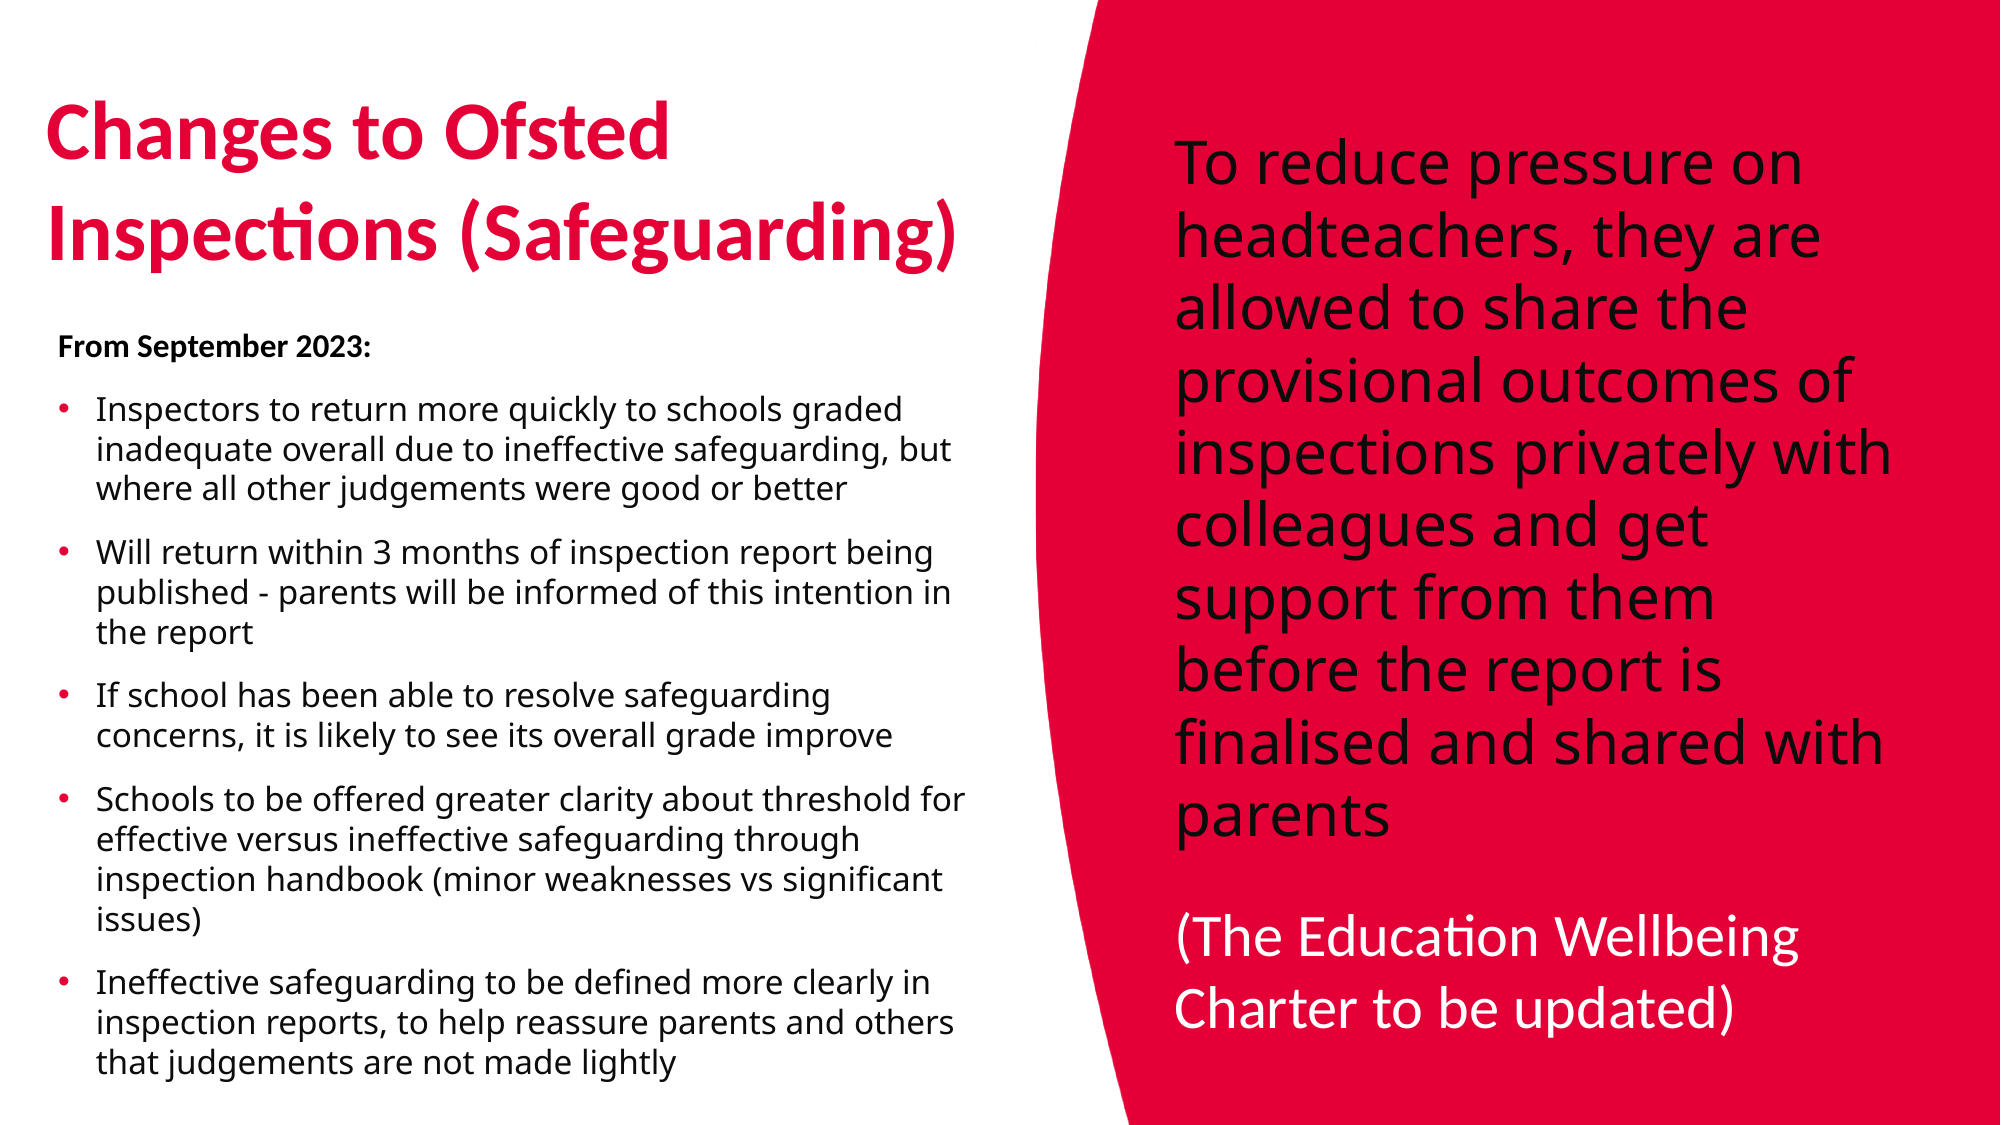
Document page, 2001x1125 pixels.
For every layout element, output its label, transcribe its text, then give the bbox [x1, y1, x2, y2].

picture [1035, 0, 2000, 1125]
title Changes to Ofsted Inspections (Safeguarding) [46, 76, 1000, 272]
list To reduce pressure on headteachers, they are allowed to share the provisional outcomes of inspections privately with colleagues and get support from them before the report is finalised and shared with parents (The Education Wellbeing Charter to be updated) [1174, 124, 1912, 987]
list From September 2023: Inspectors to return more quickly to schools graded inadequate overall due to ineffective safeguarding, but where all other judgements were good or better Will return within 3 months of inspection report being published - parents will be informed of this intention in the report If school has been able to resolve safeguarding concerns, it is likely to see its overall grade improve Schools to be offered greater clarity about threshold for effective versus ineffective safeguarding through inspection handbook (minor weaknesses vs significant issues) Ineffective safeguarding to be defined more clearly in inspection reports, to help reassure parents and others that judgements are not made lightly [58, 324, 988, 987]
